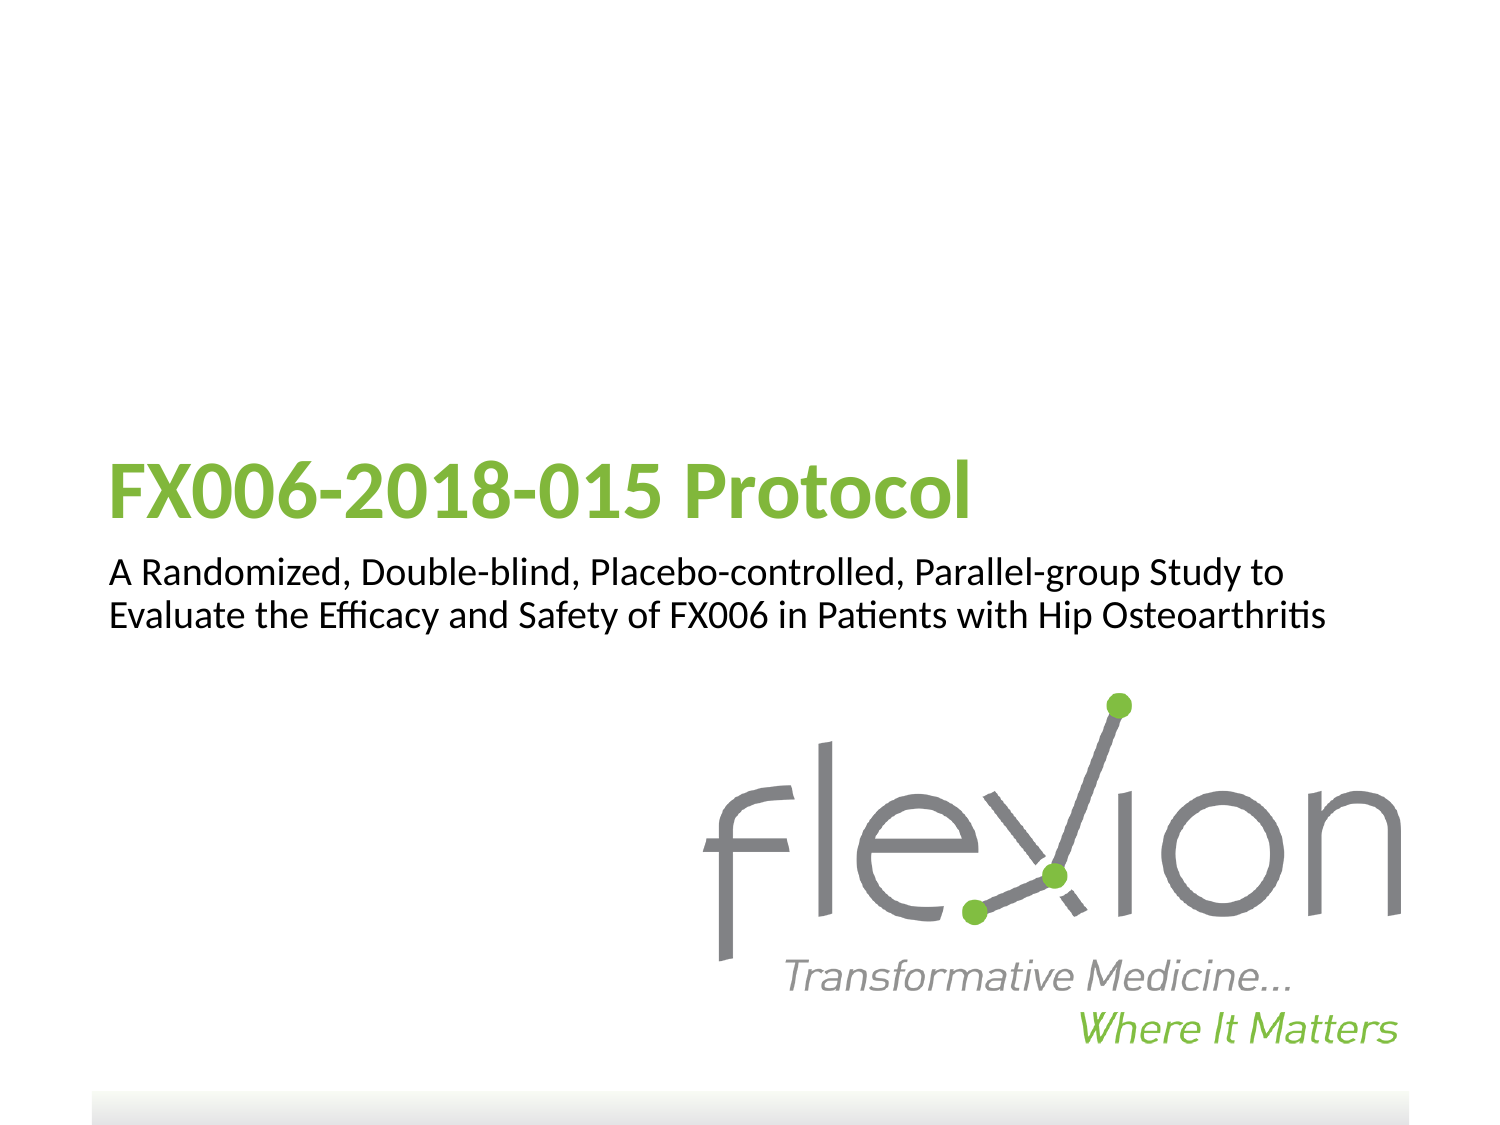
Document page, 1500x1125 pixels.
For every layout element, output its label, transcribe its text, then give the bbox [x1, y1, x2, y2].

title FX006-2018-015 Protocol [93, 261, 1407, 544]
picture [642, 652, 1465, 1116]
list A Randomized, Double-blind, Placebo-controlled, Parallel-group Study to Evaluate the Efficacy and Safety of FX006 in Patients with Hip Osteoarthritis [93, 543, 1397, 682]
